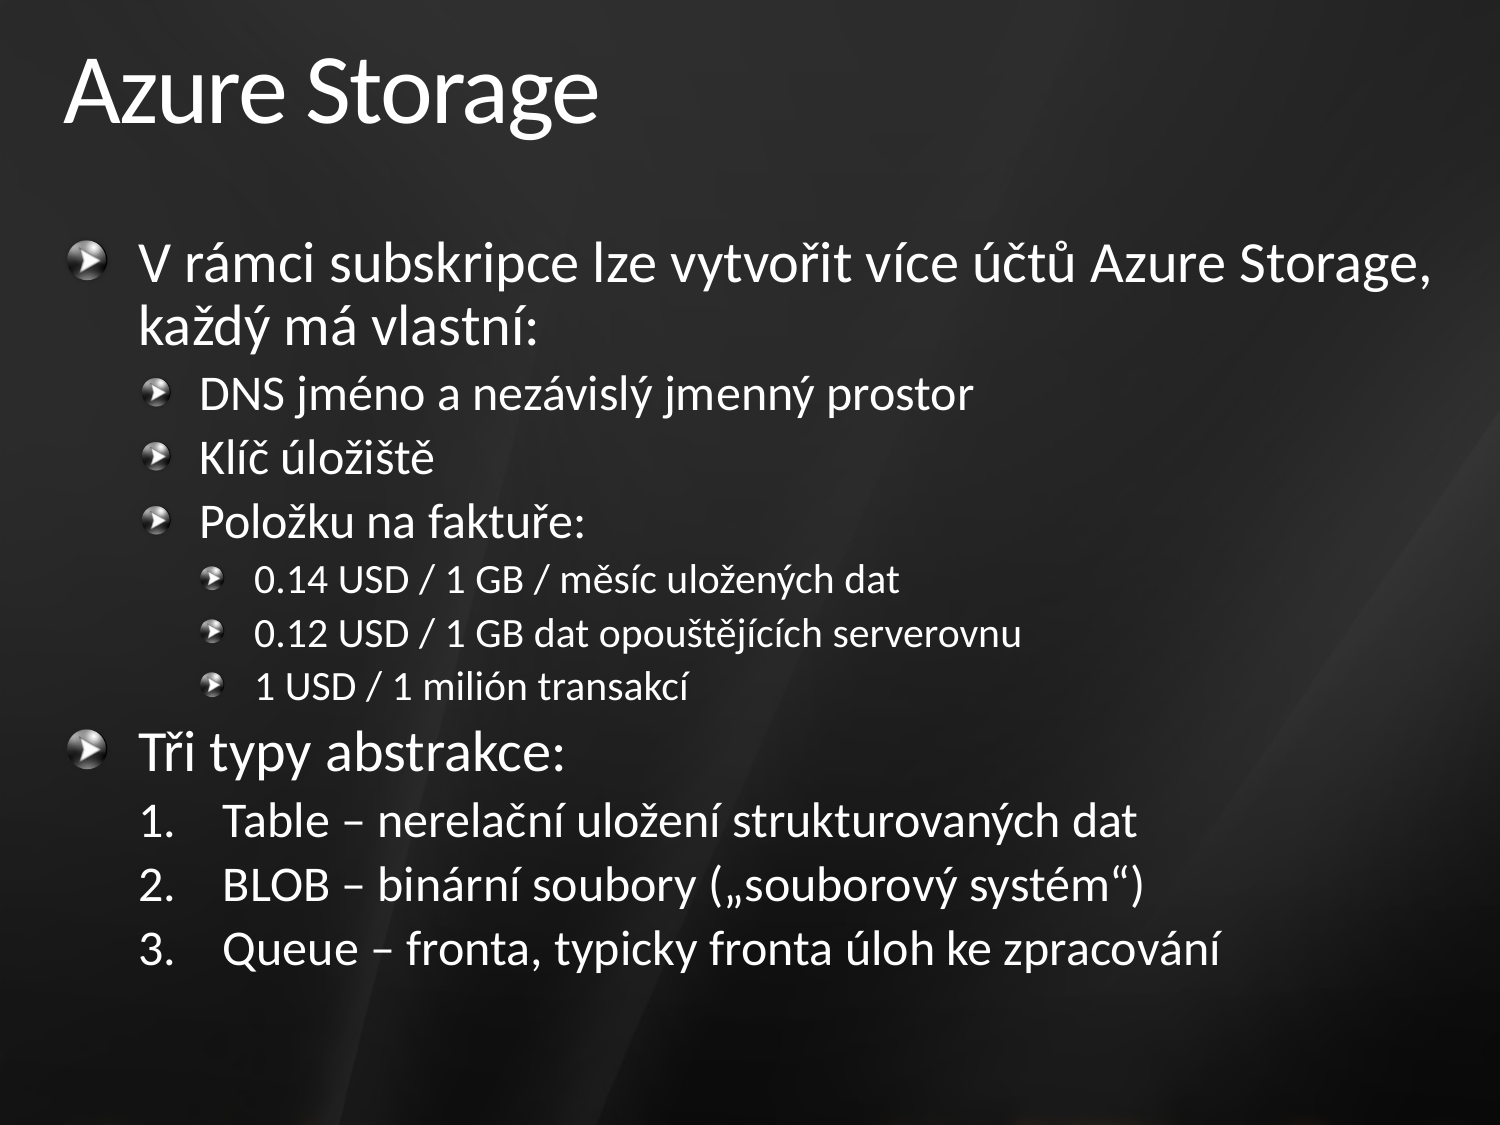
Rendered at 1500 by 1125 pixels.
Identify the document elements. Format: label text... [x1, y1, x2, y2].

list V rámci subskripce lze vytvořit více účtů Azure Storage, každý má vlastní: DNS jméno a nezávislý jmenný prostor Klíč úložiště Položku na faktuře: 0.14 USD / 1 GB / měsíc uložených dat 0.12 USD / 1 GB dat opouštějících serverovnu 1 USD / 1 milión transakcí Tři typy abstrakce: Table – nerelační uložení strukturovaných dat BLOB – binární soubory („souborový systém“) Queue – fronta, typicky fronta úloh ke zpracování [62, 231, 1438, 1026]
picture [0, 0, 1500, 1125]
title Azure Storage [63, 37, 1438, 147]
